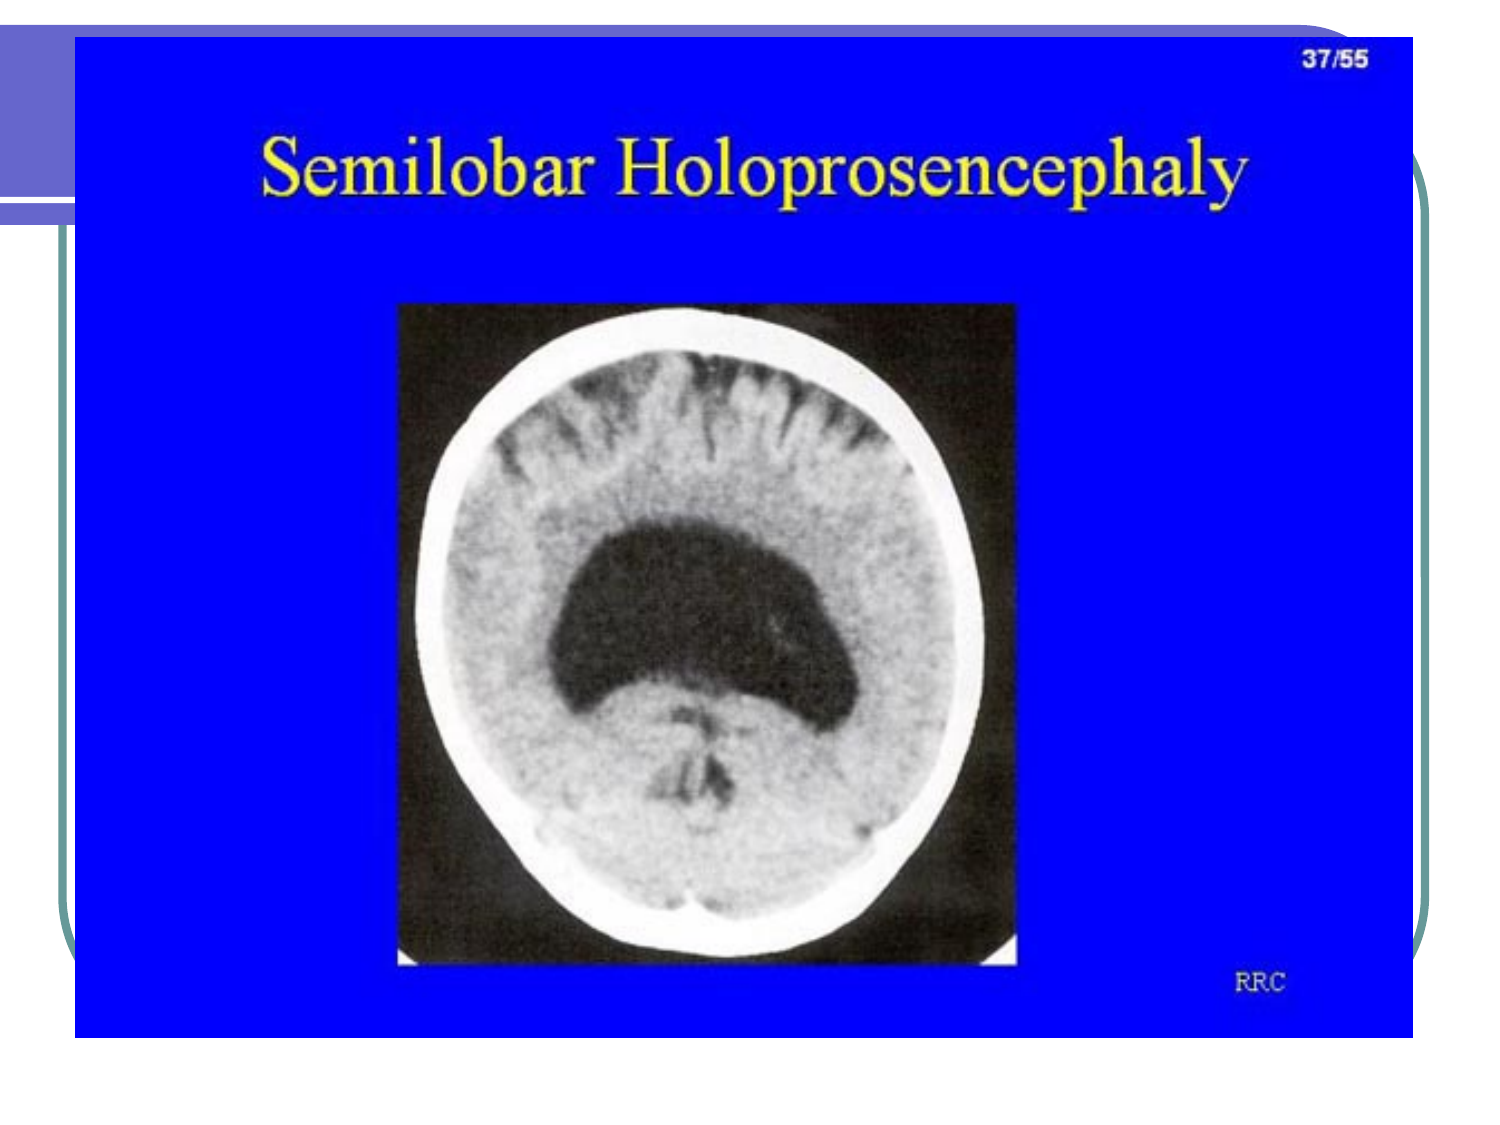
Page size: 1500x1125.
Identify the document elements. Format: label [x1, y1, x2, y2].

picture [74, 37, 1413, 1038]
